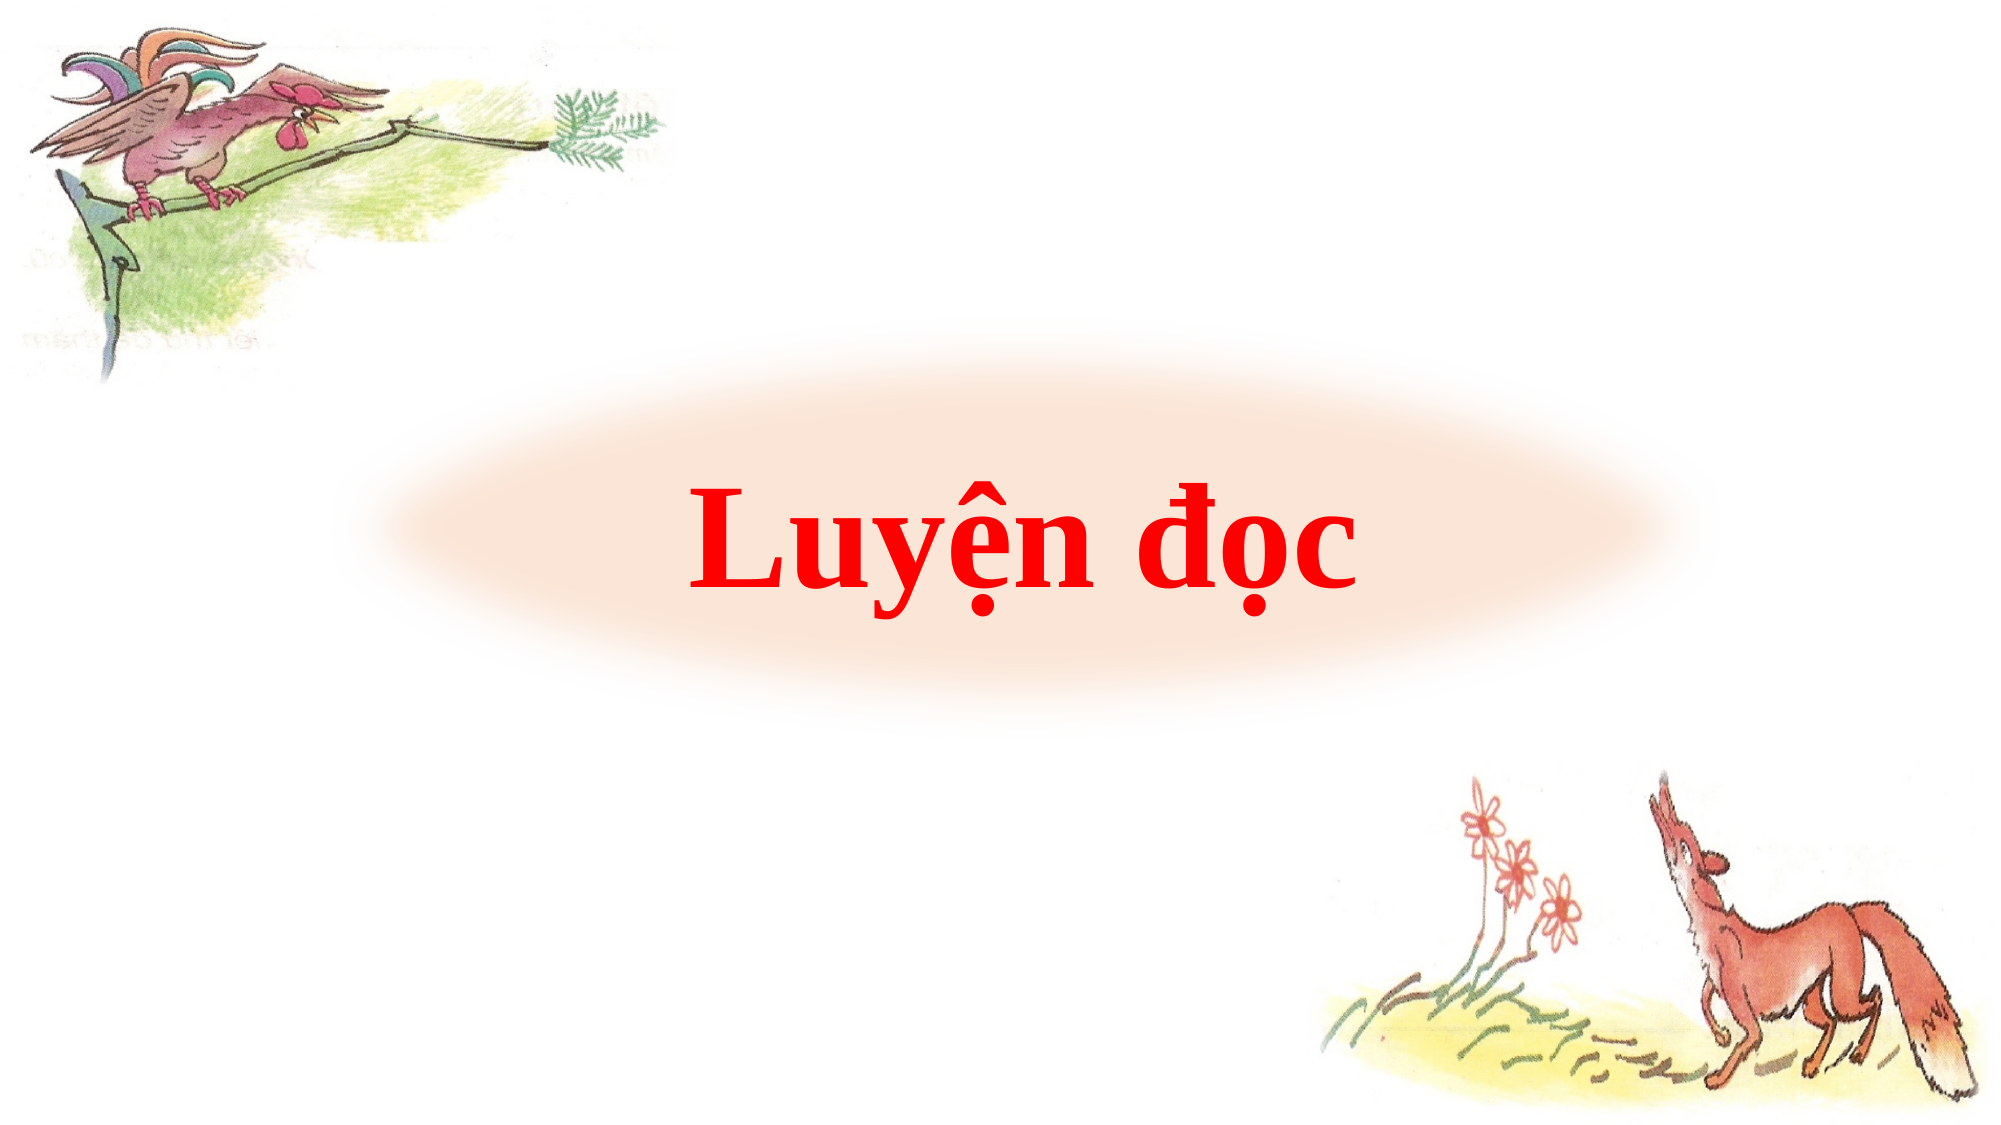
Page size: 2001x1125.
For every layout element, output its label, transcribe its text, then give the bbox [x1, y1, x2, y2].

text_box GÀ TRỐNG VÀ CÁO [428, 395, 1624, 662]
text_box Luyện đọc [444, 405, 1609, 651]
picture [1307, 759, 1995, 1125]
picture [0, 4, 677, 392]
